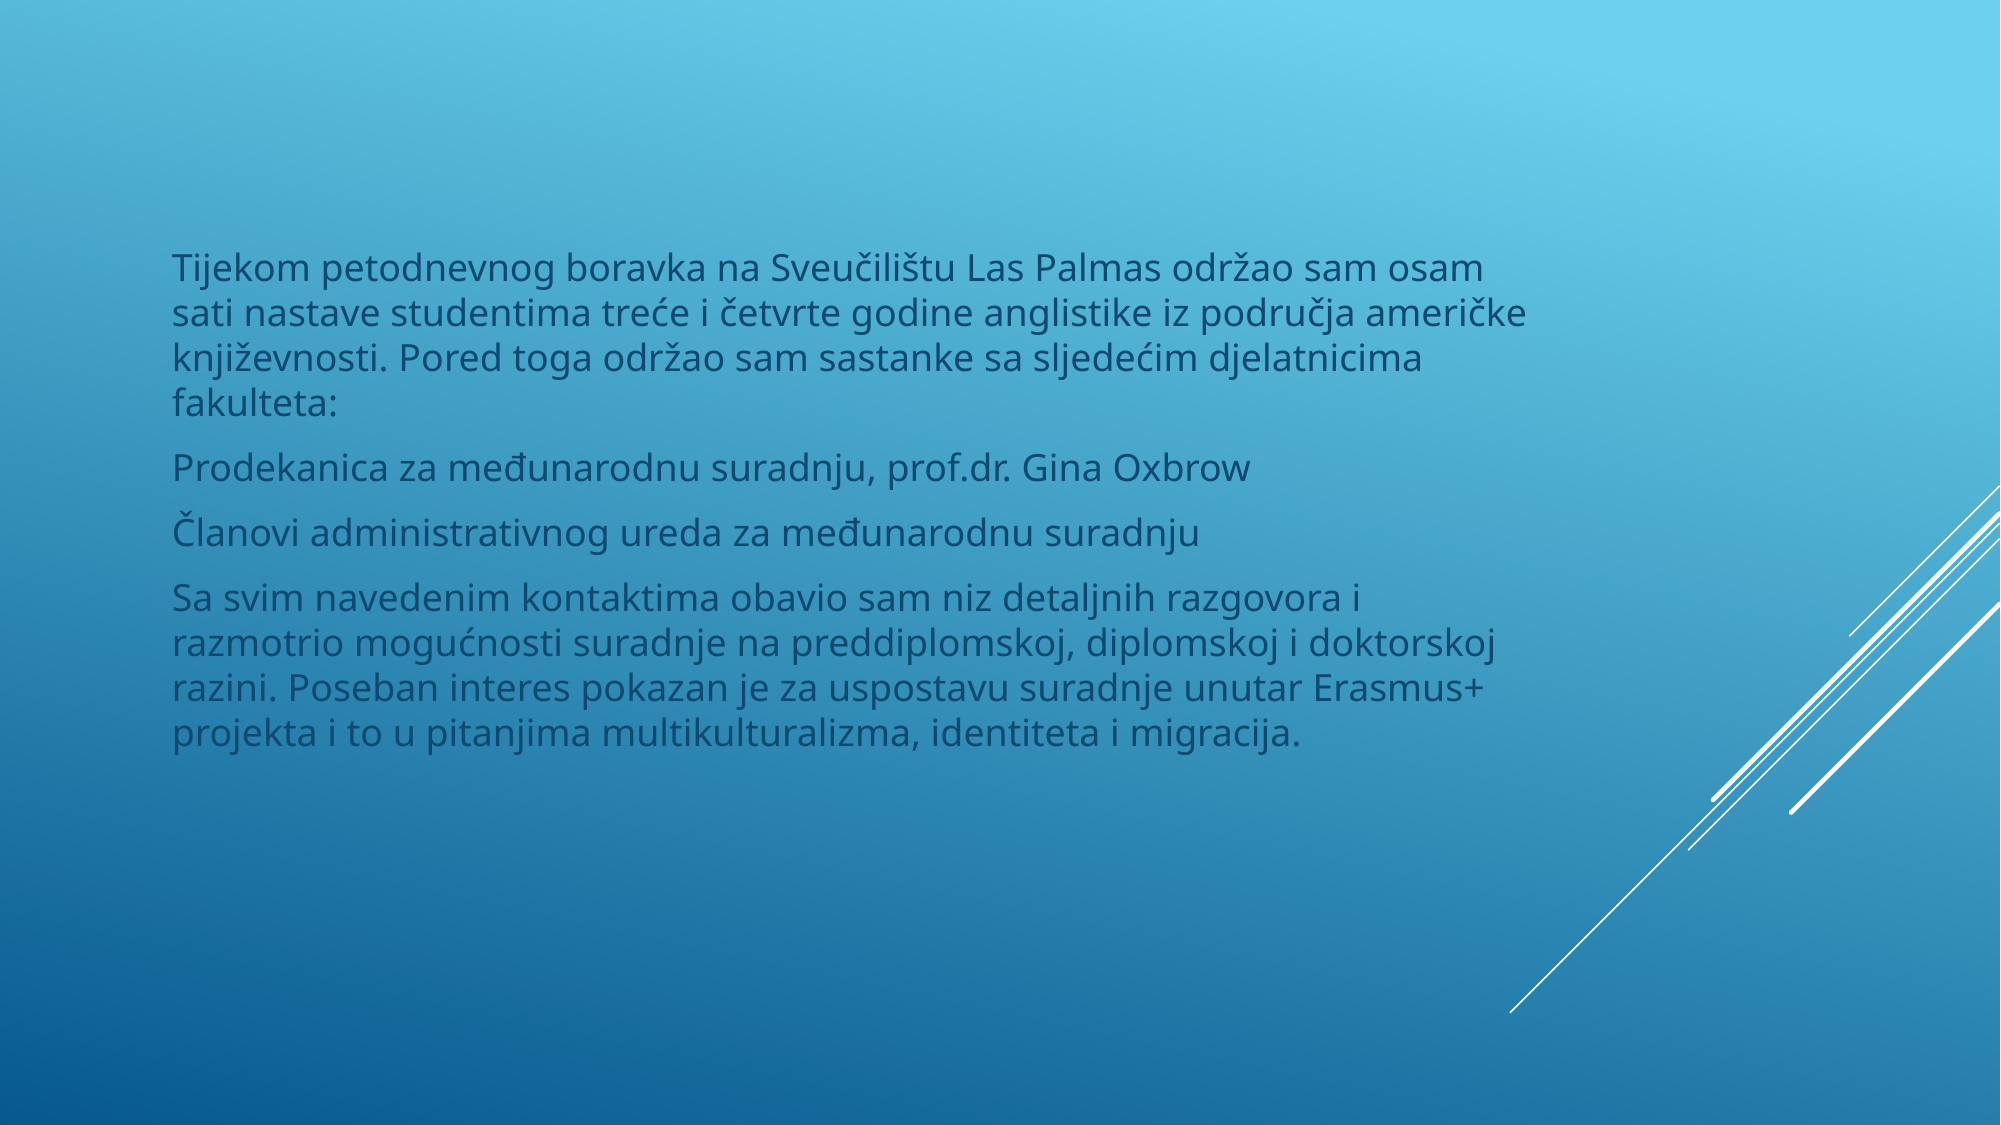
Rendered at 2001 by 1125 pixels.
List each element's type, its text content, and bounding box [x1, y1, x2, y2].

list Tijekom petodnevnog boravka na Sveučilištu Las Palmas održao sam osam sati nastave studentima treće i četvrte godine anglistike iz područja američke književnosti. Pored toga održao sam sastanke sa sljedećim djelatnicima fakulteta: Prodekanica za međunarodnu suradnju, prof.dr. Gina Oxbrow Članovi administrativnog ureda za međunarodnu suradnju Sa svim navedenim kontaktima obavio sam niz detaljnih razgovora i razmotrio mogućnosti suradnje na preddiplomskoj, diplomskoj i doktorskoj razini. Poseban interes pokazan je za uspostavu suradnje unutar Erasmus+ projekta i to u pitanjima multikulturalizma, identiteta i migracija. [156, 236, 1557, 860]
